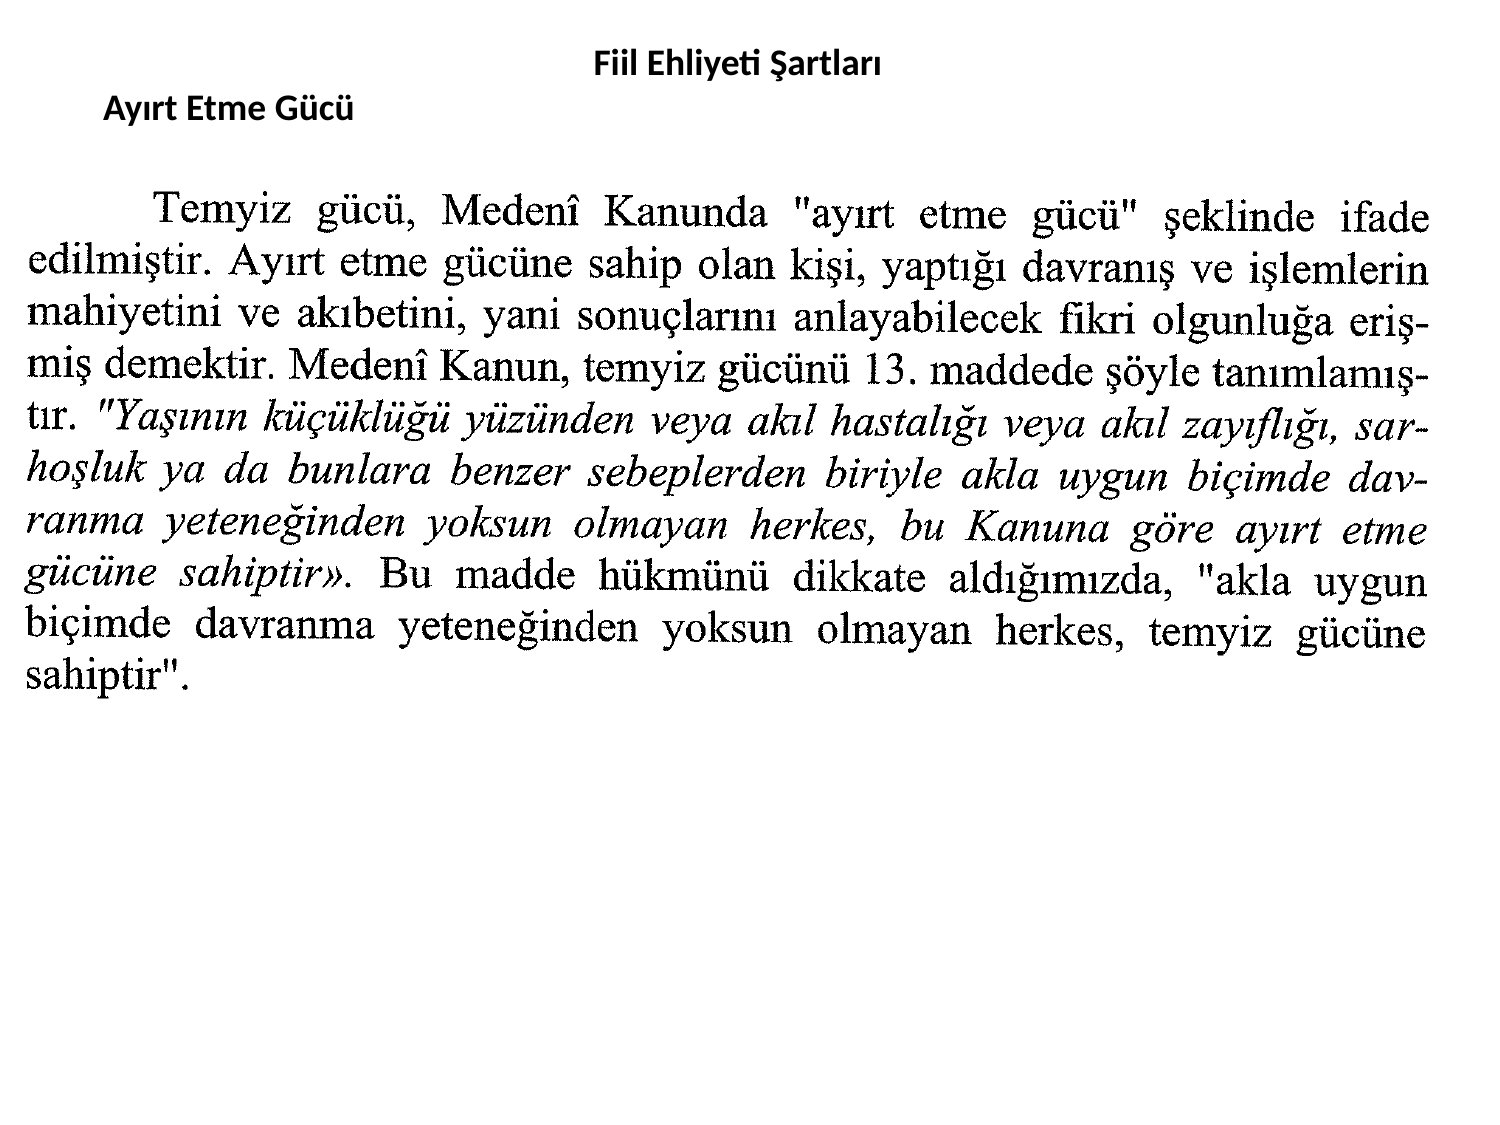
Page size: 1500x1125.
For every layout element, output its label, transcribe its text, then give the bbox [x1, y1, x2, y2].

text_box Fiil Ehliyeti Şartları Ayırt Etme Gücü [88, 30, 1388, 136]
picture [0, 172, 1489, 765]
